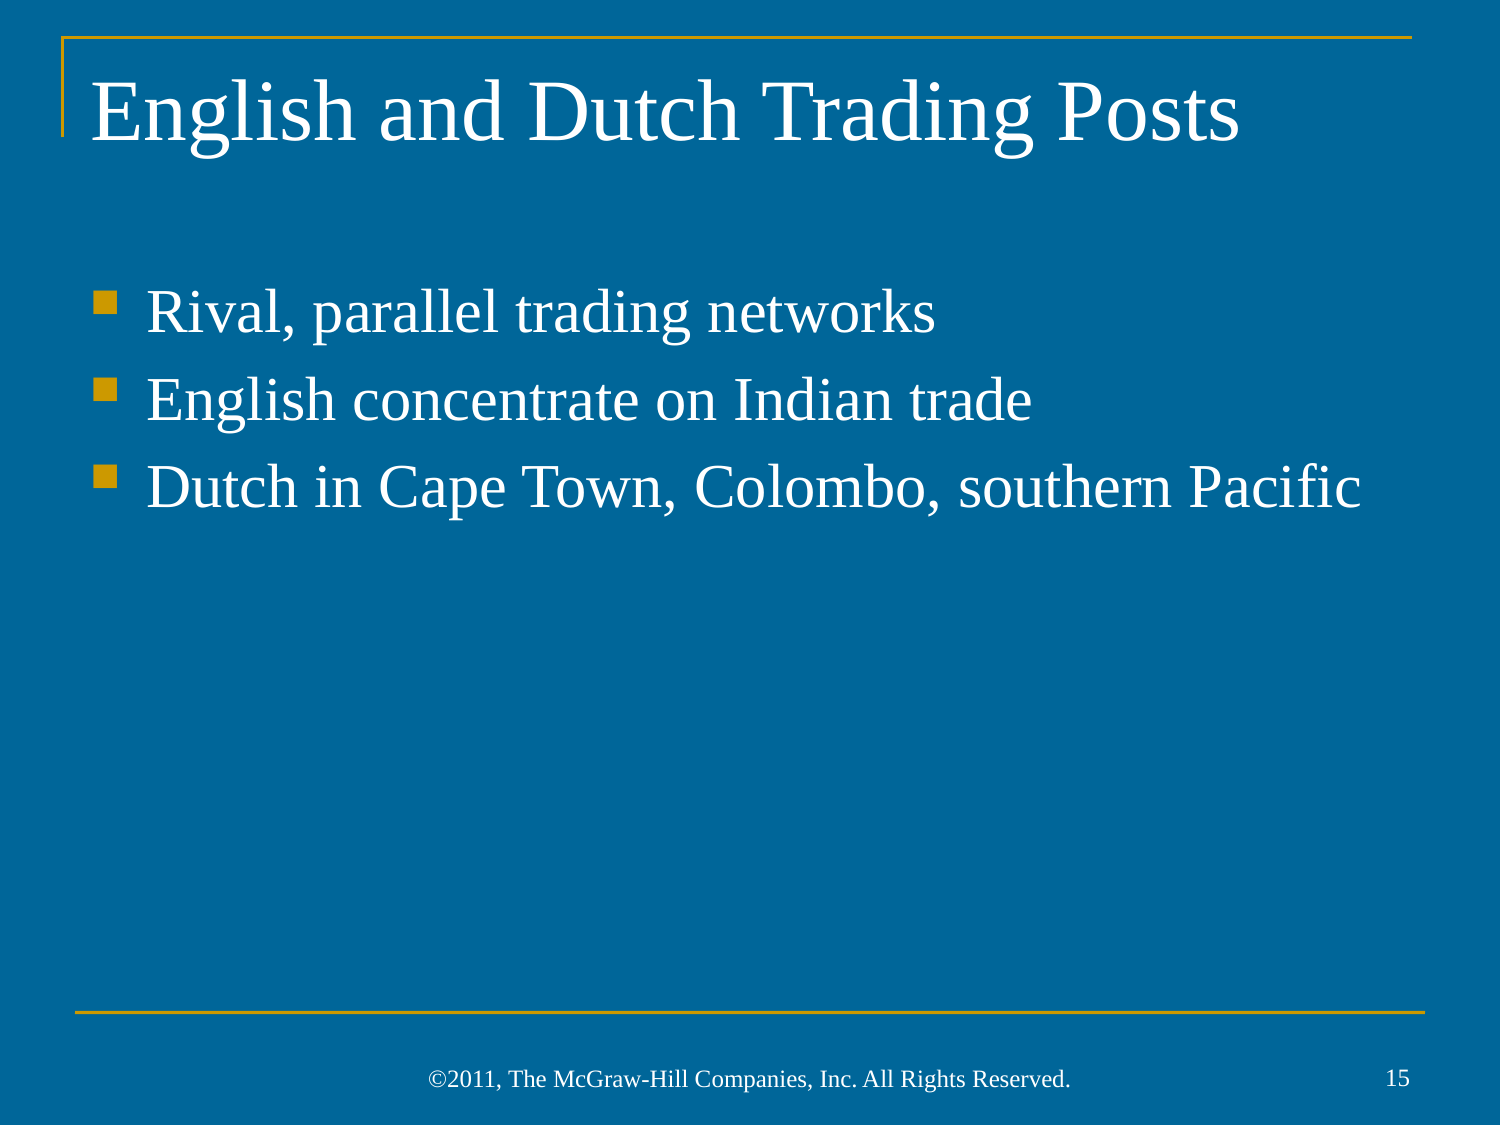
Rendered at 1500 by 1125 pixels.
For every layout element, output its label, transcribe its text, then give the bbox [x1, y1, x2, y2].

slide_number 15 [1074, 1023, 1426, 1100]
list Rival, parallel trading networks English concentrate on Indian trade Dutch in Cape Town, Colombo, southern Pacific [74, 262, 1426, 1006]
footer ©2011, The McGraw-Hill Companies, Inc. All Rights Reserved. [324, 1024, 1176, 1101]
title English and Dutch Trading Posts [74, 45, 1426, 233]
